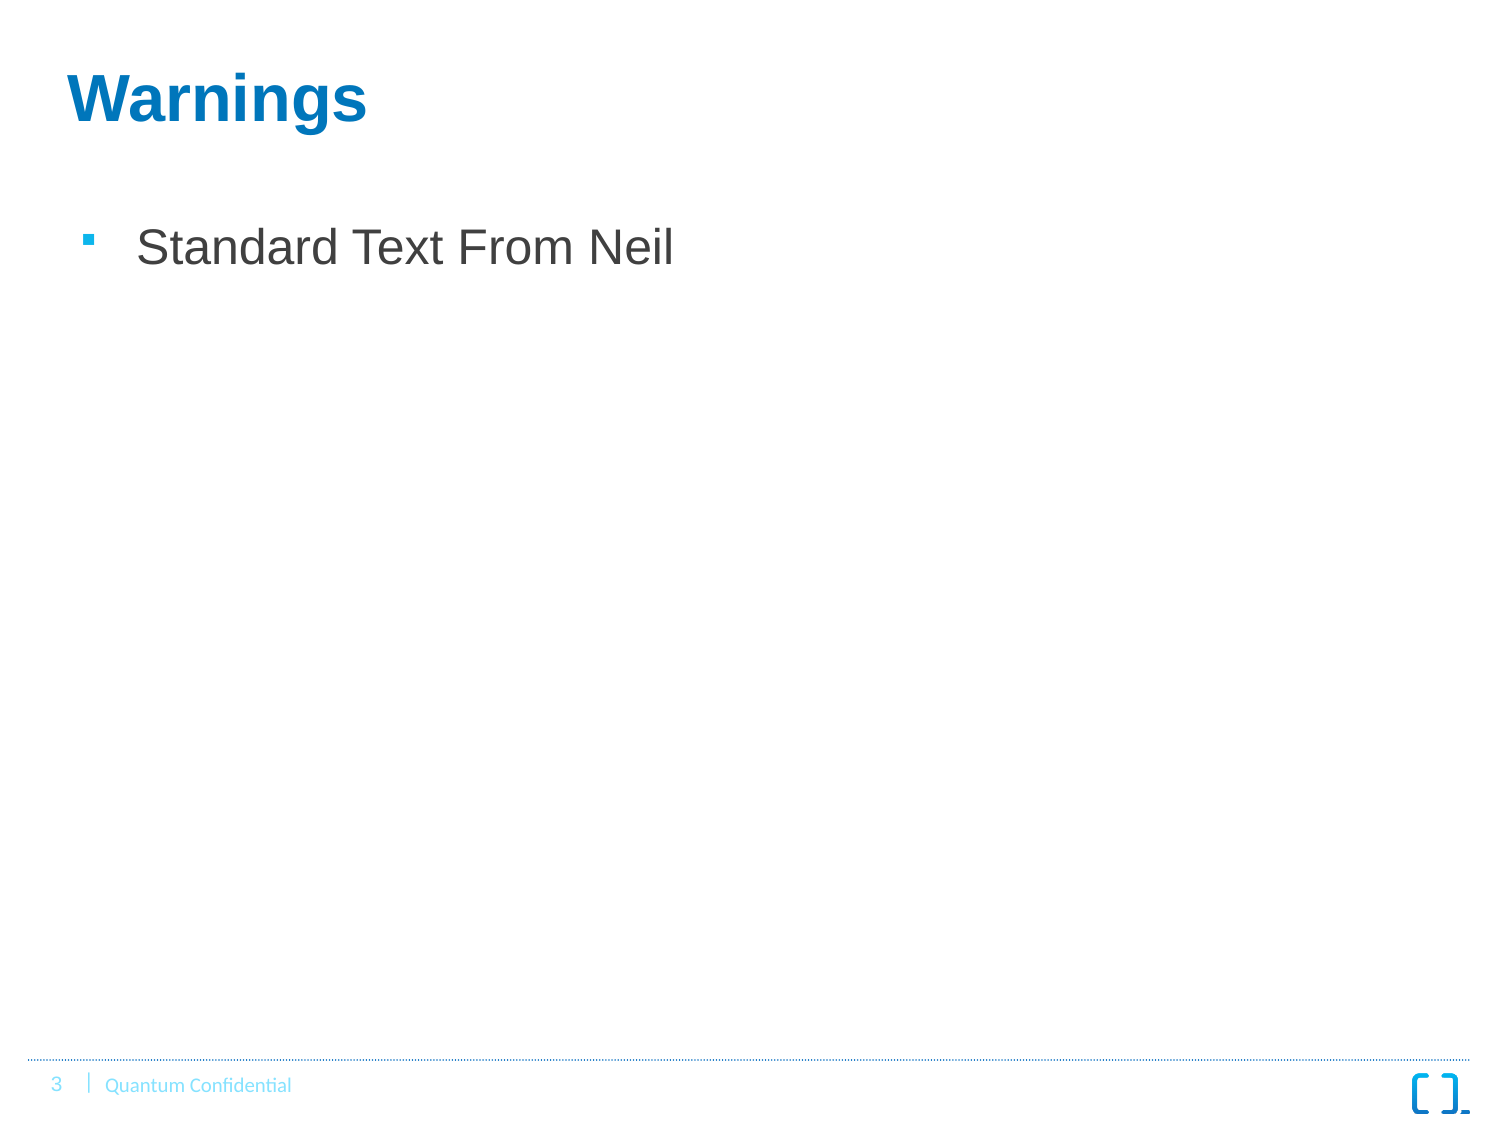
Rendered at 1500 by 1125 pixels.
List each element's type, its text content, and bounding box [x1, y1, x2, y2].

title Warnings [52, 42, 1413, 148]
list Standard Text From Neil [64, 207, 1413, 990]
picture [1412, 1073, 1470, 1114]
